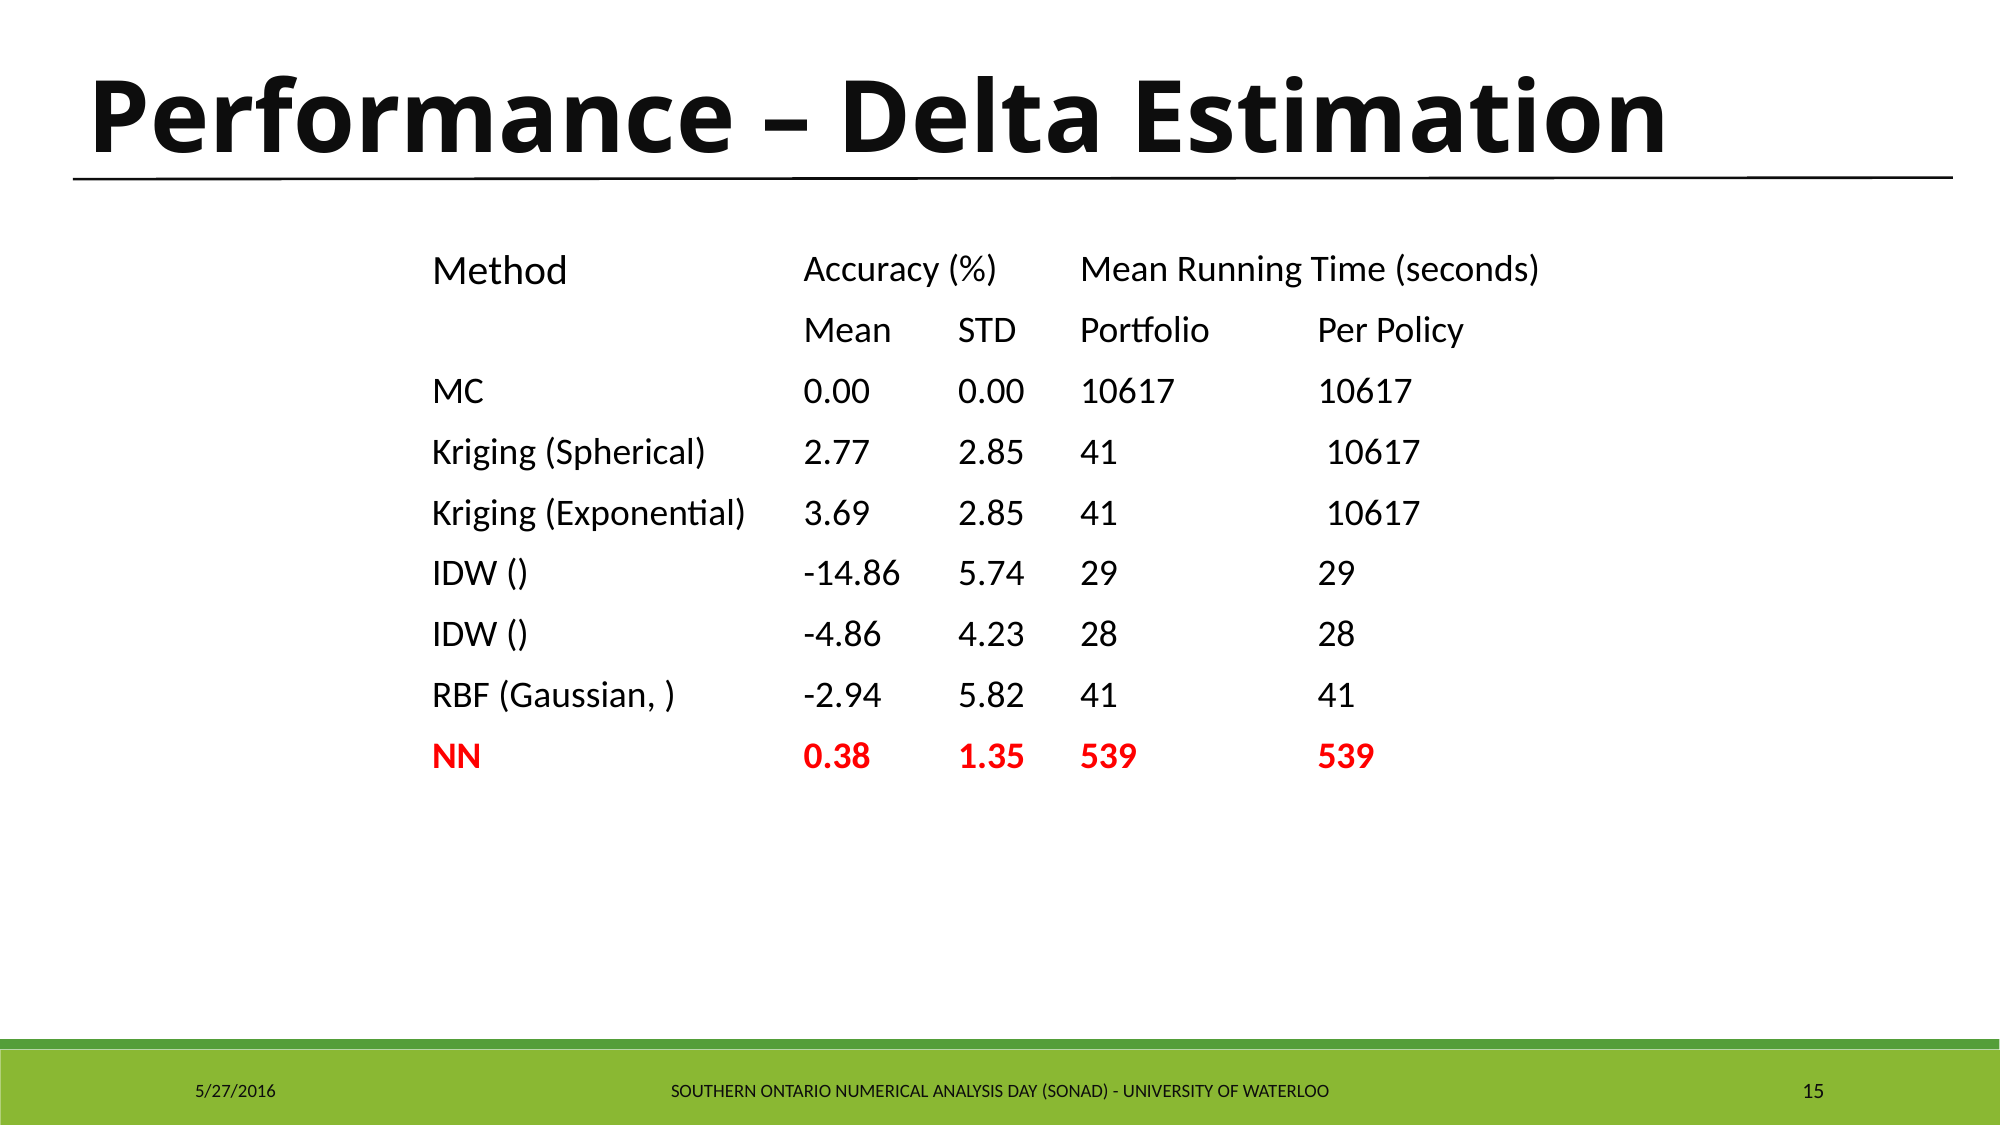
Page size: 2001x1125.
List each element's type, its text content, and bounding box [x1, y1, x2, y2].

slide_number 15 [1624, 1059, 1840, 1120]
text_box Performance – Delta Estimation [72, 45, 1907, 176]
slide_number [180, 1059, 586, 1120]
footer Southern Ontario Numerical Analysis Day (SONAD) - University of Waterloo [604, 1059, 1396, 1120]
